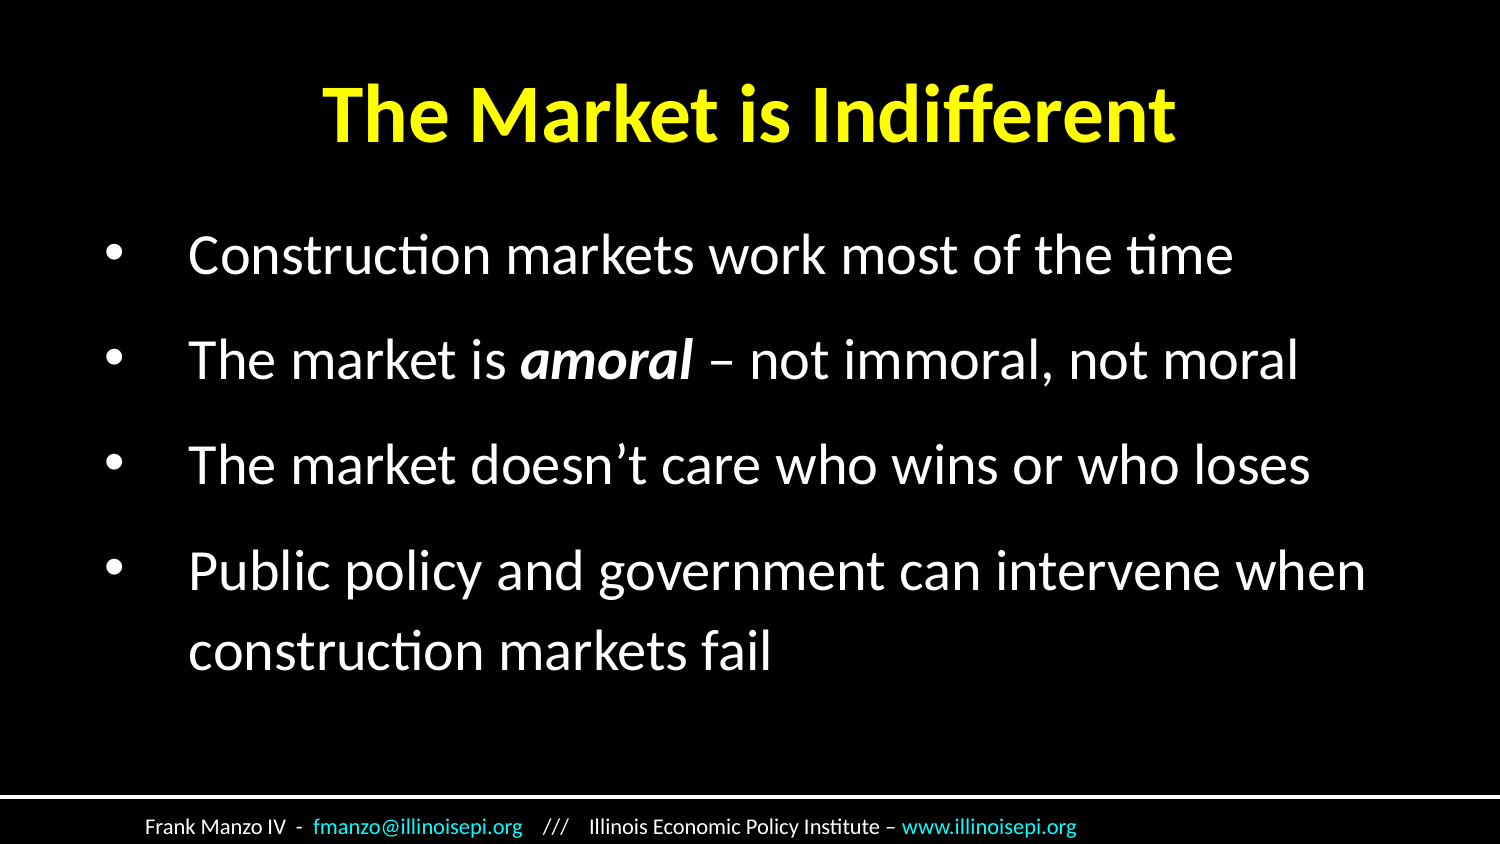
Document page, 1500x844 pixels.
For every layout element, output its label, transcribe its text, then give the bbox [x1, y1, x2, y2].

text_box Frank Manzo IV - fmanzo@illinoisepi.org /// Illinois Economic Policy Institute – www.illinoisepi.org [0, 796, 1500, 844]
list Construction markets work most of the time The market is amoral – not immoral, not moral The market doesn’t care who wins or who loses Public policy and government can intervene when construction markets fail [75, 190, 1425, 796]
title The Market is Indifferent [75, 33, 1425, 175]
